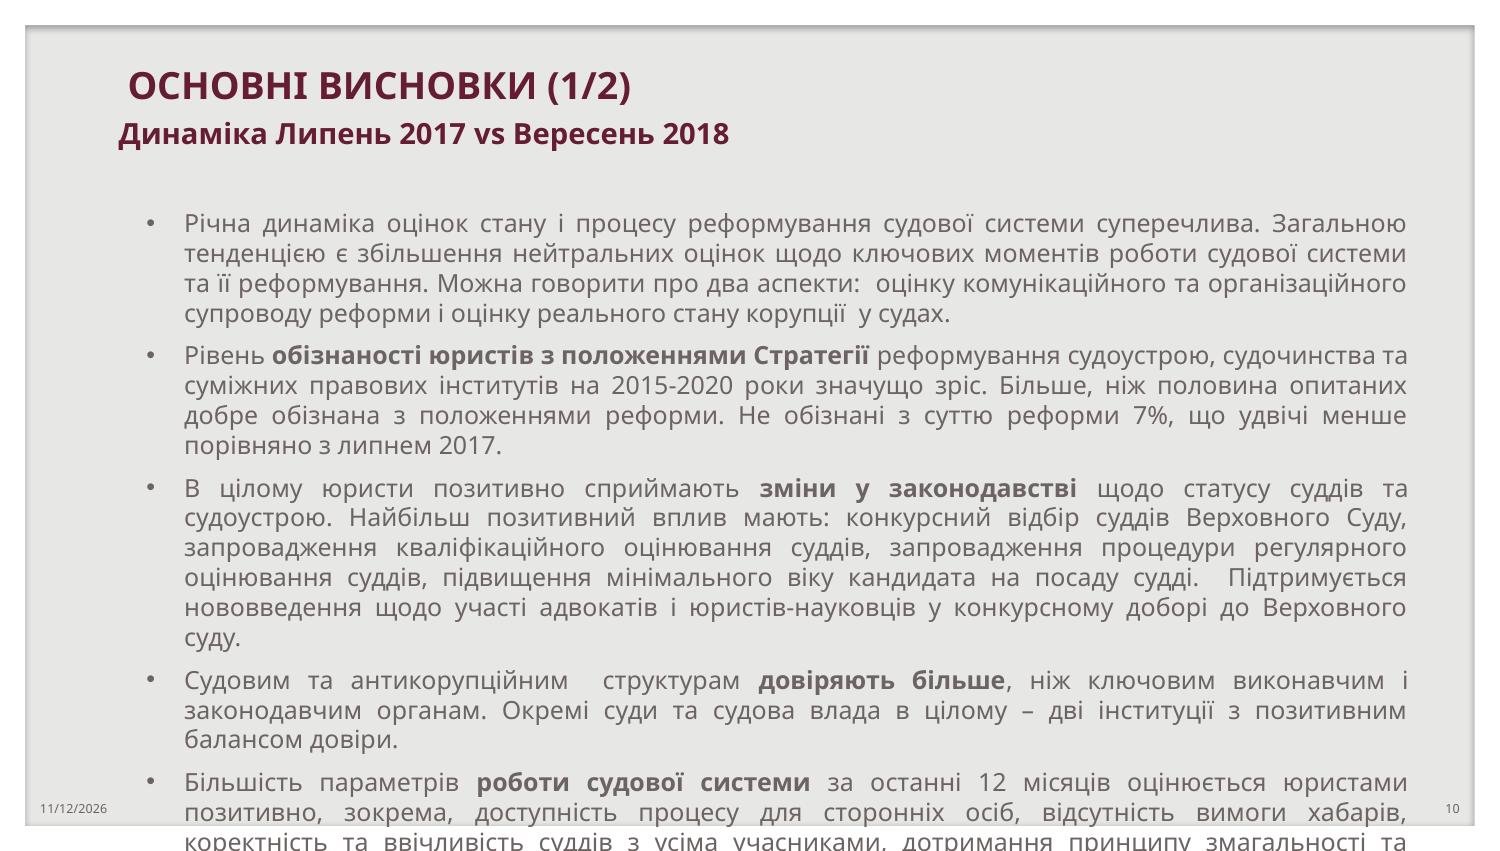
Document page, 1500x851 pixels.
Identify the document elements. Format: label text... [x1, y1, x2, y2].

text_box Динаміка Липень 2017 vs Вересень 2018 [103, 107, 745, 158]
text_box Річна динаміка оцінок стану і процесу реформування судової системи суперечлива. Загальною тенденцією є збільшення нейтральних оцінок щодо ключових моментів роботи судової системи та її реформування. Можна говорити про два аспекти: оцінку комунікаційного та організаційного супроводу реформи і оцінку реального стану корупції у судах. Рівень обізнаності юристів з положеннями Стратегії реформування судоустрою, судочинства та суміжних правових інститутів на 2015-2020 роки значущо зріс. Більше, ніж половина опитаних добре обізнана з положеннями реформи. Не обізнані з суттю реформи 7%, що удвічі менше порівняно з липнем 2017. В цілому юристи позитивно сприймають зміни у законодавстві щодо статусу суддів та судоустрою. Найбільш позитивний вплив мають: конкурсний відбір суддів Верховного Суду, запровадження кваліфікаційного оцінювання суддів, запровадження процедури регулярного оцінювання суддів, підвищення мінімального віку кандидата на посаду судді. Підтримується нововведення щодо участі адвокатів і юристів-науковців у конкурсному доборі до Верховного суду. Судовим та антикорупційним структурам довіряють більше, ніж ключовим виконавчим і законодавчим органам. Окремі суди та судова влада в цілому – дві інституції з позитивним балансом довіри. Більшість параметрів роботи судової системи за останні 12 місяців оцінюється юристами позитивно, зокрема, доступність процесу для сторонніх осіб, відсутність вимоги хабарів, коректність та ввічливість суддів з усіма учасниками, дотримання принципу змагальності та рівності сторін. [131, 199, 1425, 817]
slide_number 10 [1125, 794, 1475, 826]
title ОСНОВНІ ВИСНОВКИ (1/2) [112, 54, 1388, 160]
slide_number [24, 794, 375, 826]
